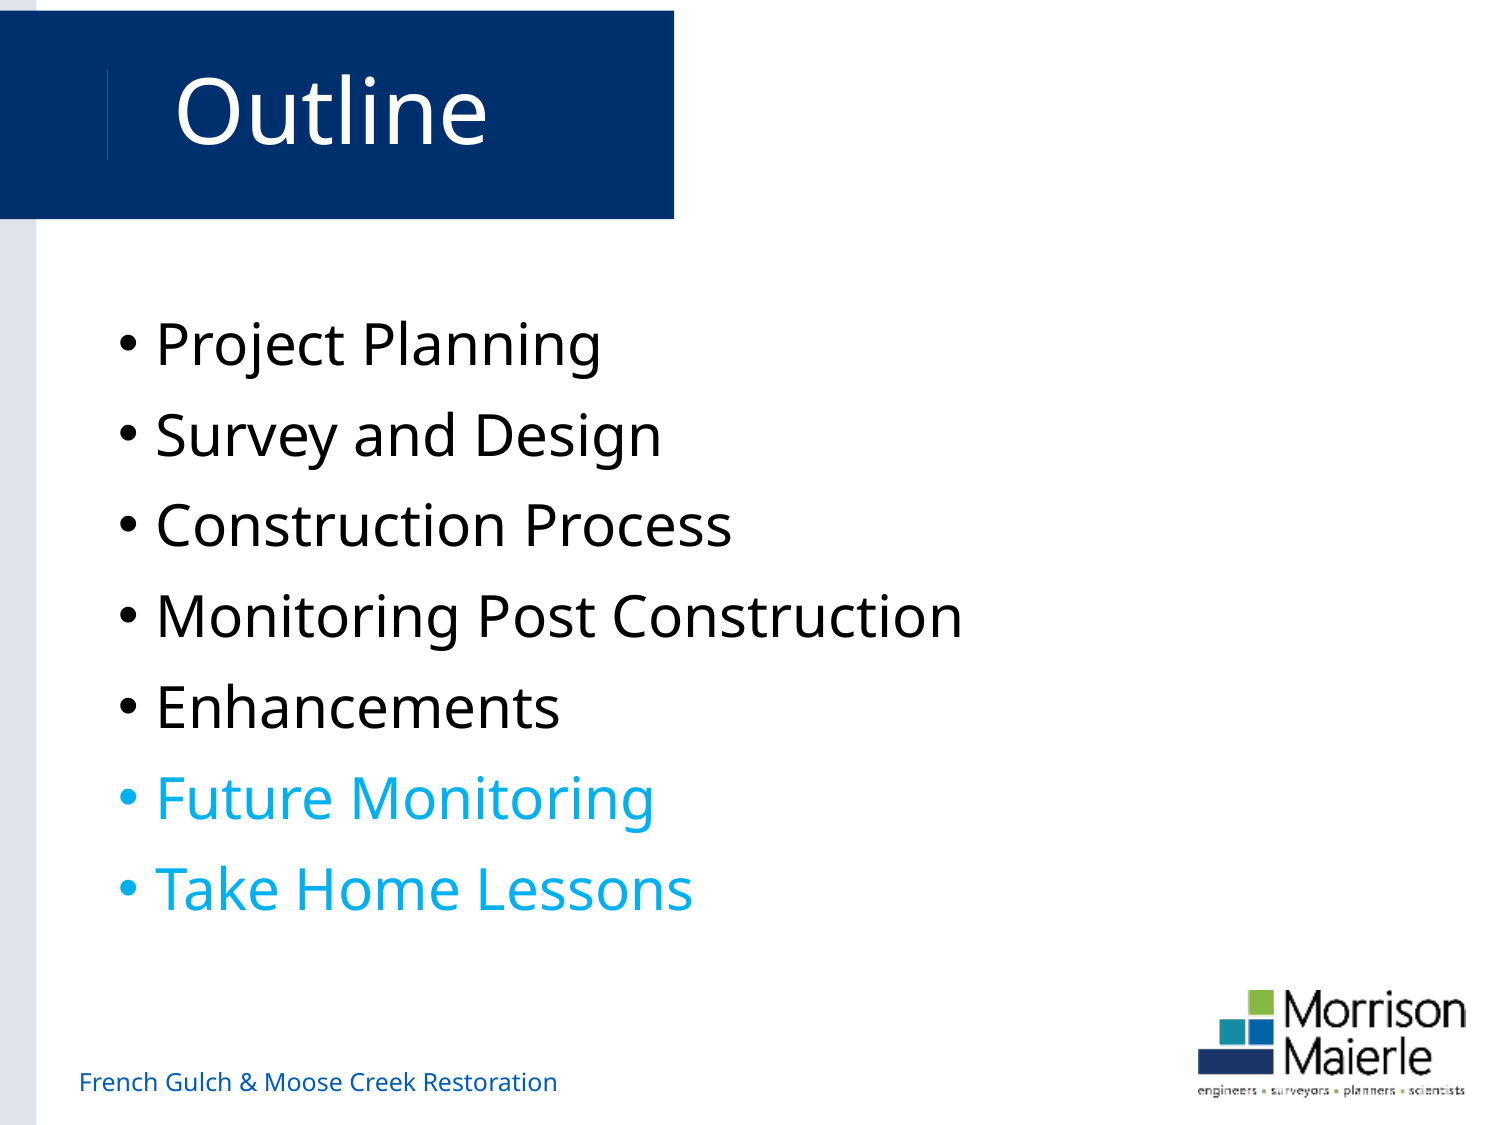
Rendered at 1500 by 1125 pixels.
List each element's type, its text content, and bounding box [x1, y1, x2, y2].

text_box [0, 10, 675, 220]
picture [1198, 990, 1466, 1101]
text_box French Gulch & Moose Creek Restoration [64, 1059, 911, 1104]
list Project Planning Survey and Design Construction Process Monitoring Post Construction Enhancements Future Monitoring Take Home Lessons [103, 299, 1397, 1014]
text_box [0, 0, 37, 10]
text_box [0, 220, 37, 1125]
title Outline [158, 30, 639, 200]
